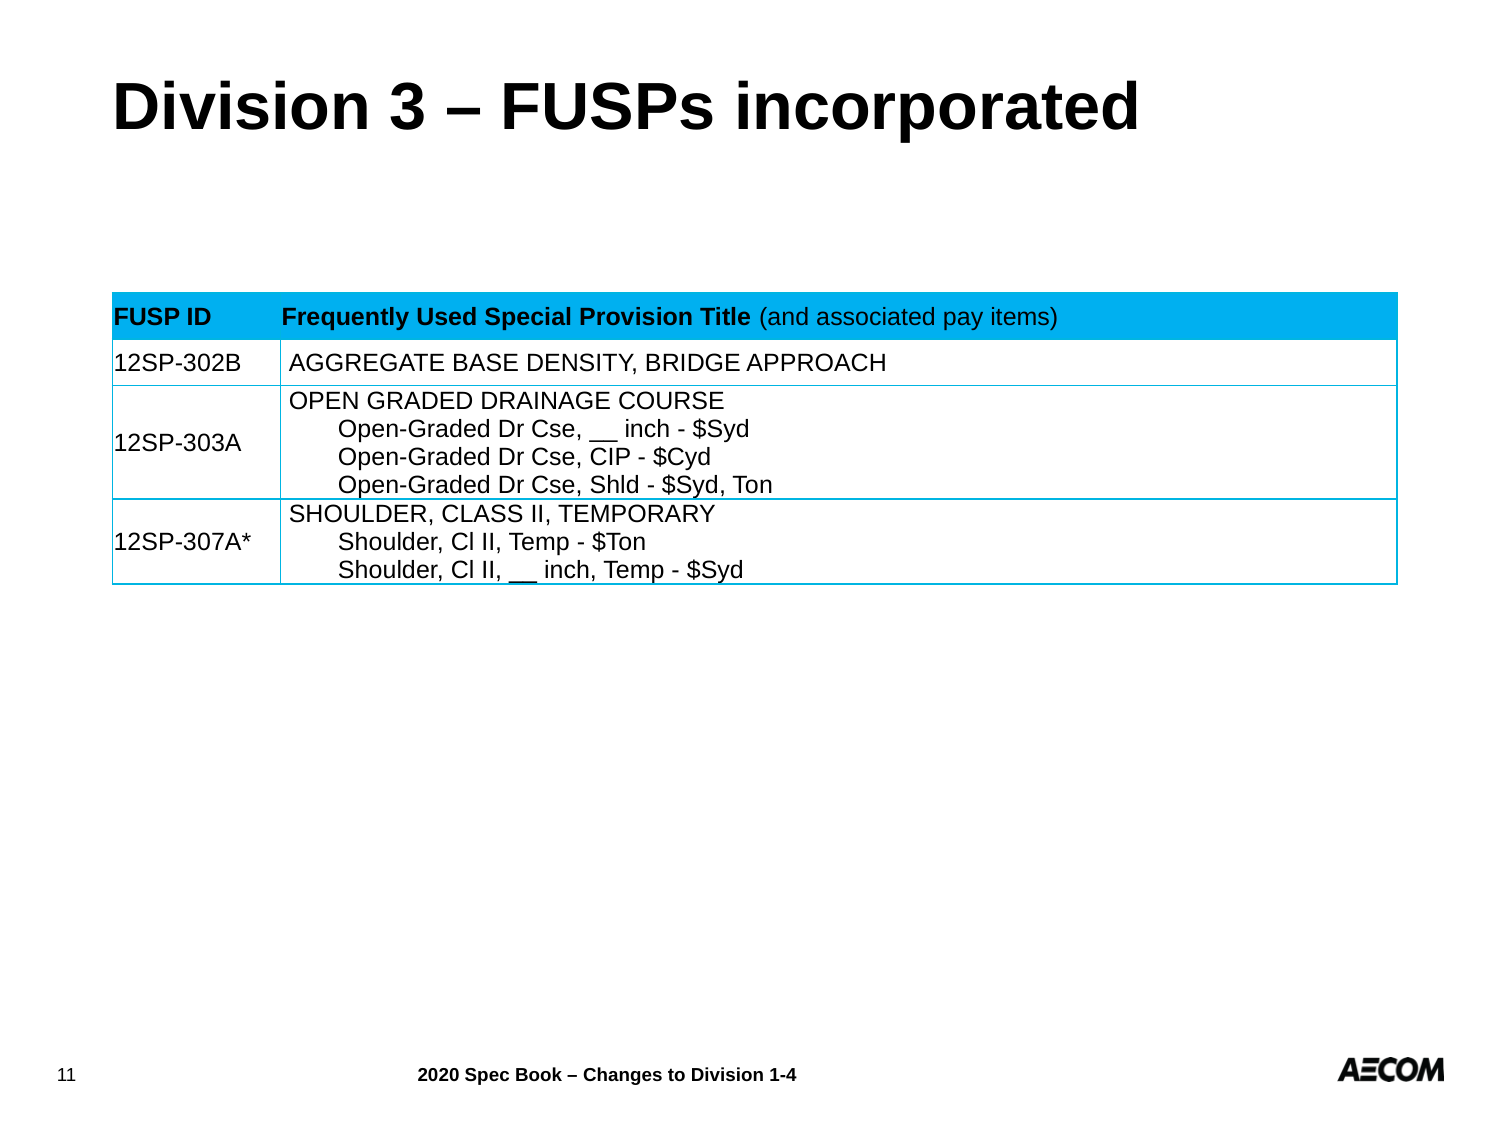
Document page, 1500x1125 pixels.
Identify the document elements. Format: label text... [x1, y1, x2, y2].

table_cell OPEN GRADED DRAINAGE COURSE Open-Graded Dr Cse, __ inch - $Syd Open-Graded Dr Cse, CIP - $Cyd Open-Graded Dr Cse, Shld - $Syd, Ton [281, 386, 1396, 498]
table_cell 12SP-307A* [113, 500, 280, 583]
list Division 3 – FUSPs incorporated [112, 62, 1407, 891]
footer 2020 Spec Book – Changes to Division 1-4 [417, 1063, 1083, 1094]
table_cell SHOULDER, CLASS II, TEMPORARY Shoulder, Cl II, Temp - $Ton Shoulder, Cl II, __ inch, Temp - $Syd [281, 500, 1396, 583]
picture [1337, 1057, 1444, 1082]
table_header FUSP ID [113, 294, 280, 338]
slide_number 11 [56, 1062, 113, 1093]
table_header Frequently Used Special Provision Title (and associated pay items) [281, 294, 1396, 338]
table_cell 12SP-302B [113, 340, 280, 385]
table_cell 12SP-303A [113, 386, 280, 498]
table_cell AGGREGATE BASE DENSITY, BRIDGE APPROACH [281, 340, 1396, 385]
